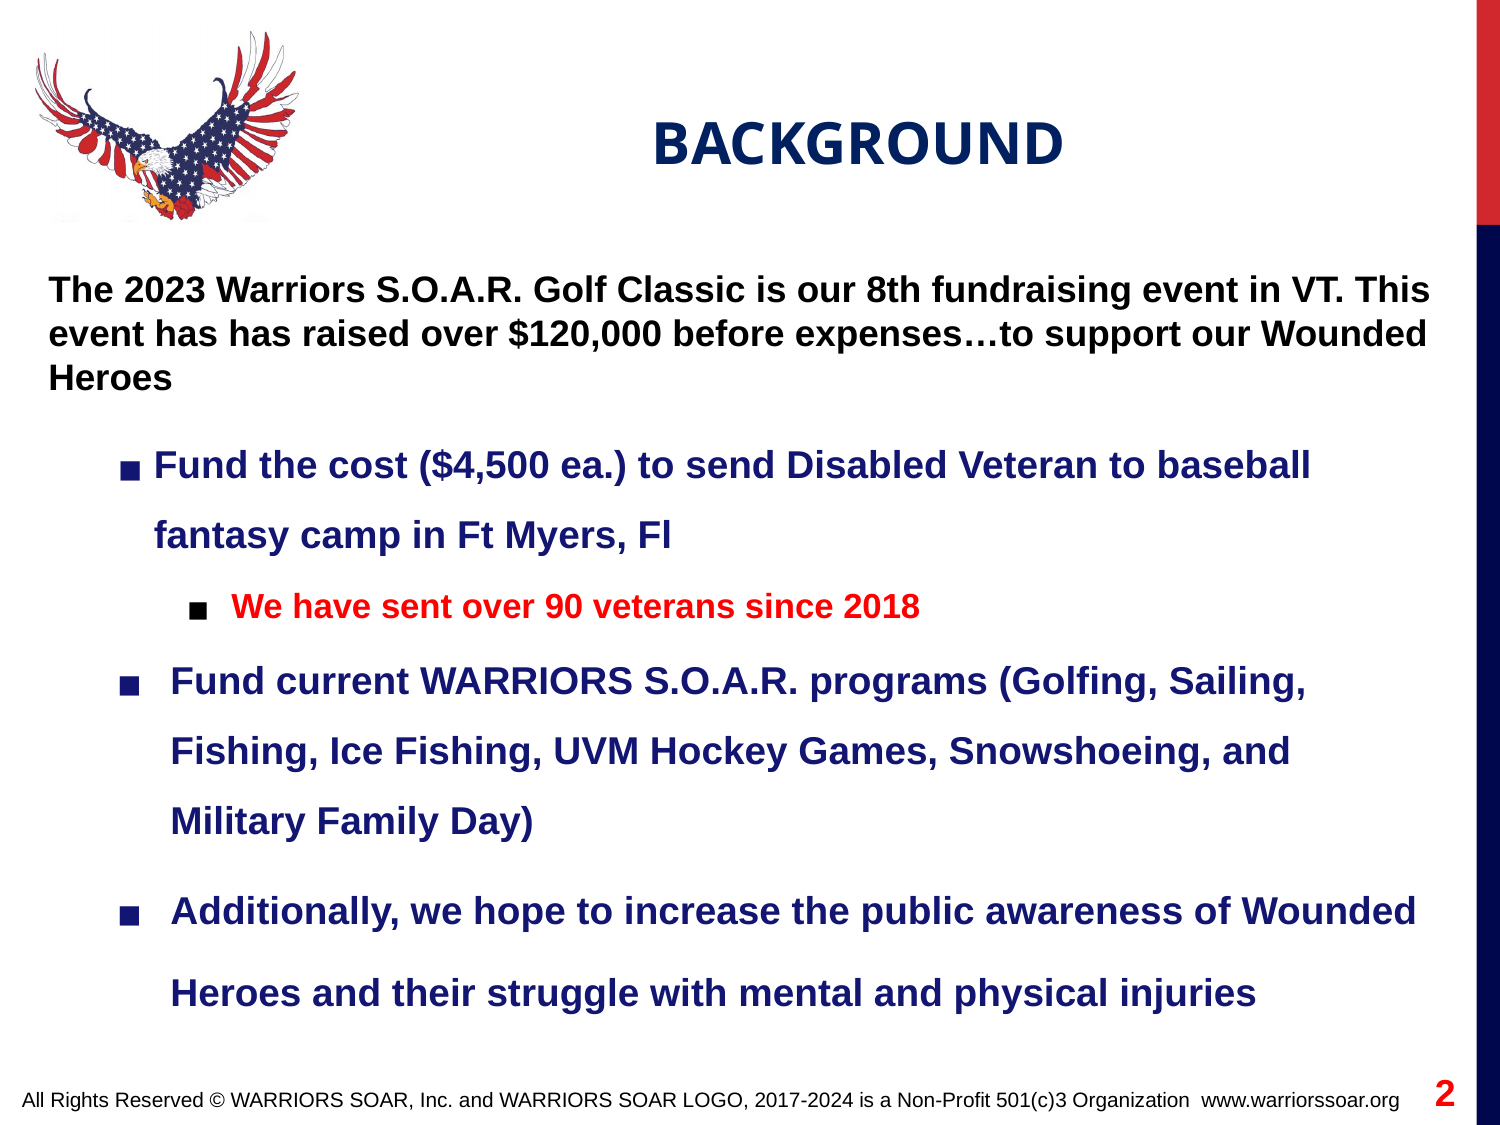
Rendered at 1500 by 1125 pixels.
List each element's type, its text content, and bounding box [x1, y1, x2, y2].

text_box The 2023 Warriors S.O.A.R. Golf Classic is our 8th fundraising event in VT. This event has has raised over $120,000 before expenses…to support our Wounded Heroes Fund the cost ($4,500 ea.) to send Disabled Veteran to baseball fantasy camp in Ft Myers, Fl We have sent over 90 veterans since 2018 Fund current WARRIORS S.O.A.R. programs (Golfing, Sailing, Fishing, Ice Fishing, UVM Hockey Games, Snowshoeing, and Military Family Day) Additionally, we hope to increase the public awareness of Wounded Heroes and their struggle with mental and physical injuries [33, 258, 1449, 1049]
title BACKGROUND [310, 29, 1407, 255]
footer All Rights Reserved © WARRIORS SOAR, Inc. and WARRIORS SOAR LOGO, 2017-2024 is a Non-Profit 501(c)3 Organization www.warriorssoar.org [0, 1035, 1467, 1120]
picture [21, 24, 312, 222]
